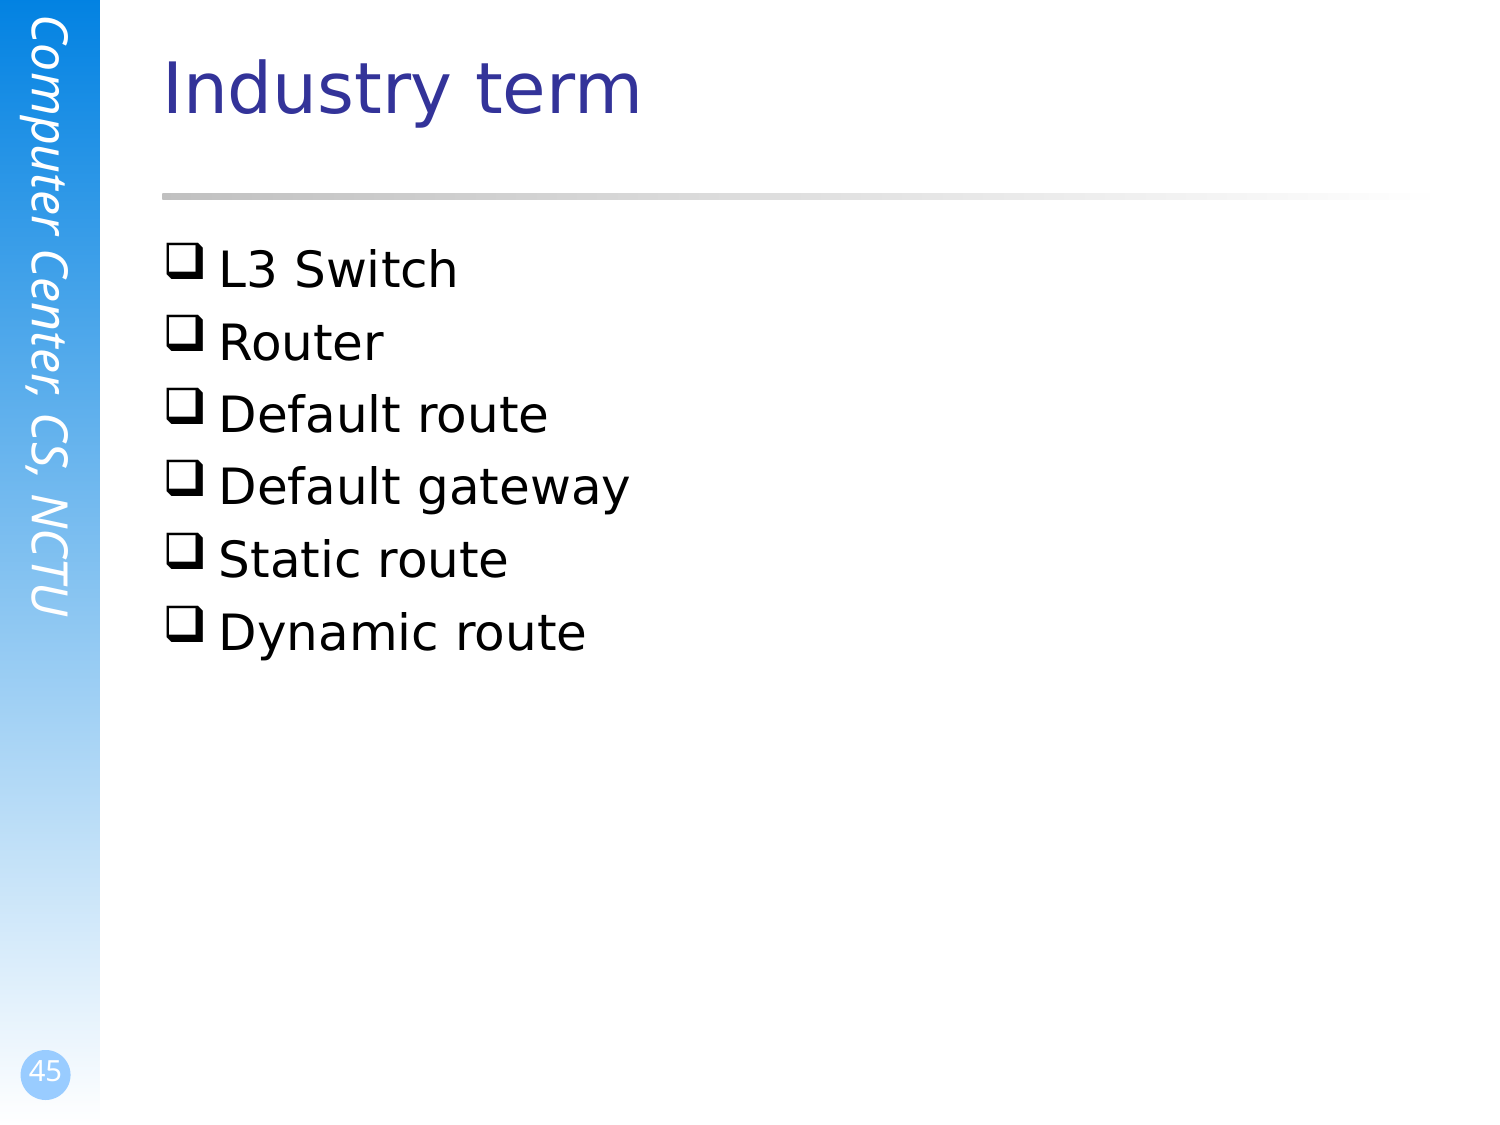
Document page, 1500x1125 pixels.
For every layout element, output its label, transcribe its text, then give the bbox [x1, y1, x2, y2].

list L3 Switch Router Default route Default gateway Static route Dynamic route [162, 237, 1438, 1000]
title Industry term [162, 42, 1438, 231]
